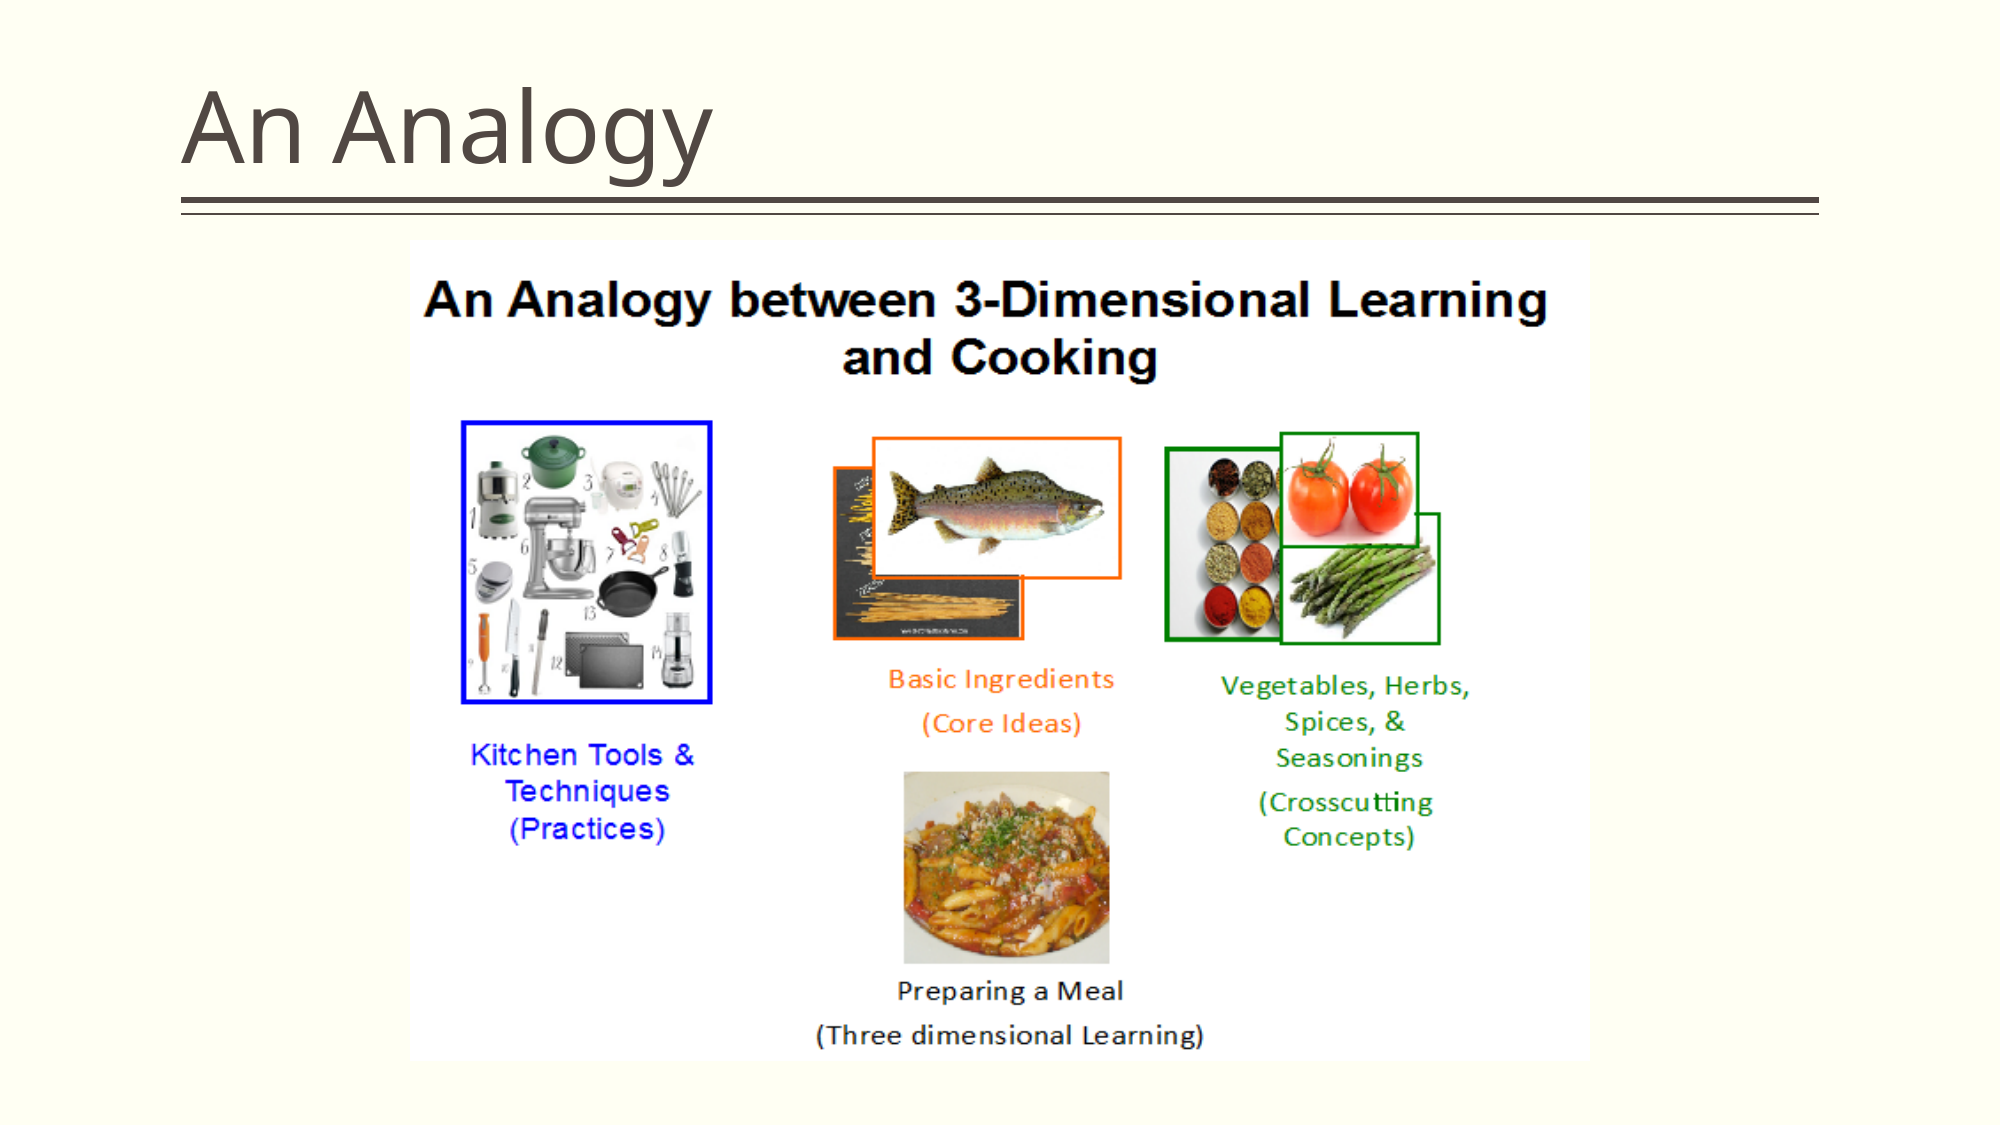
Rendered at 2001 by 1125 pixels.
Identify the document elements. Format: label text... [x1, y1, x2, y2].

title An Analogy [181, 12, 1819, 193]
picture [410, 240, 1590, 1061]
